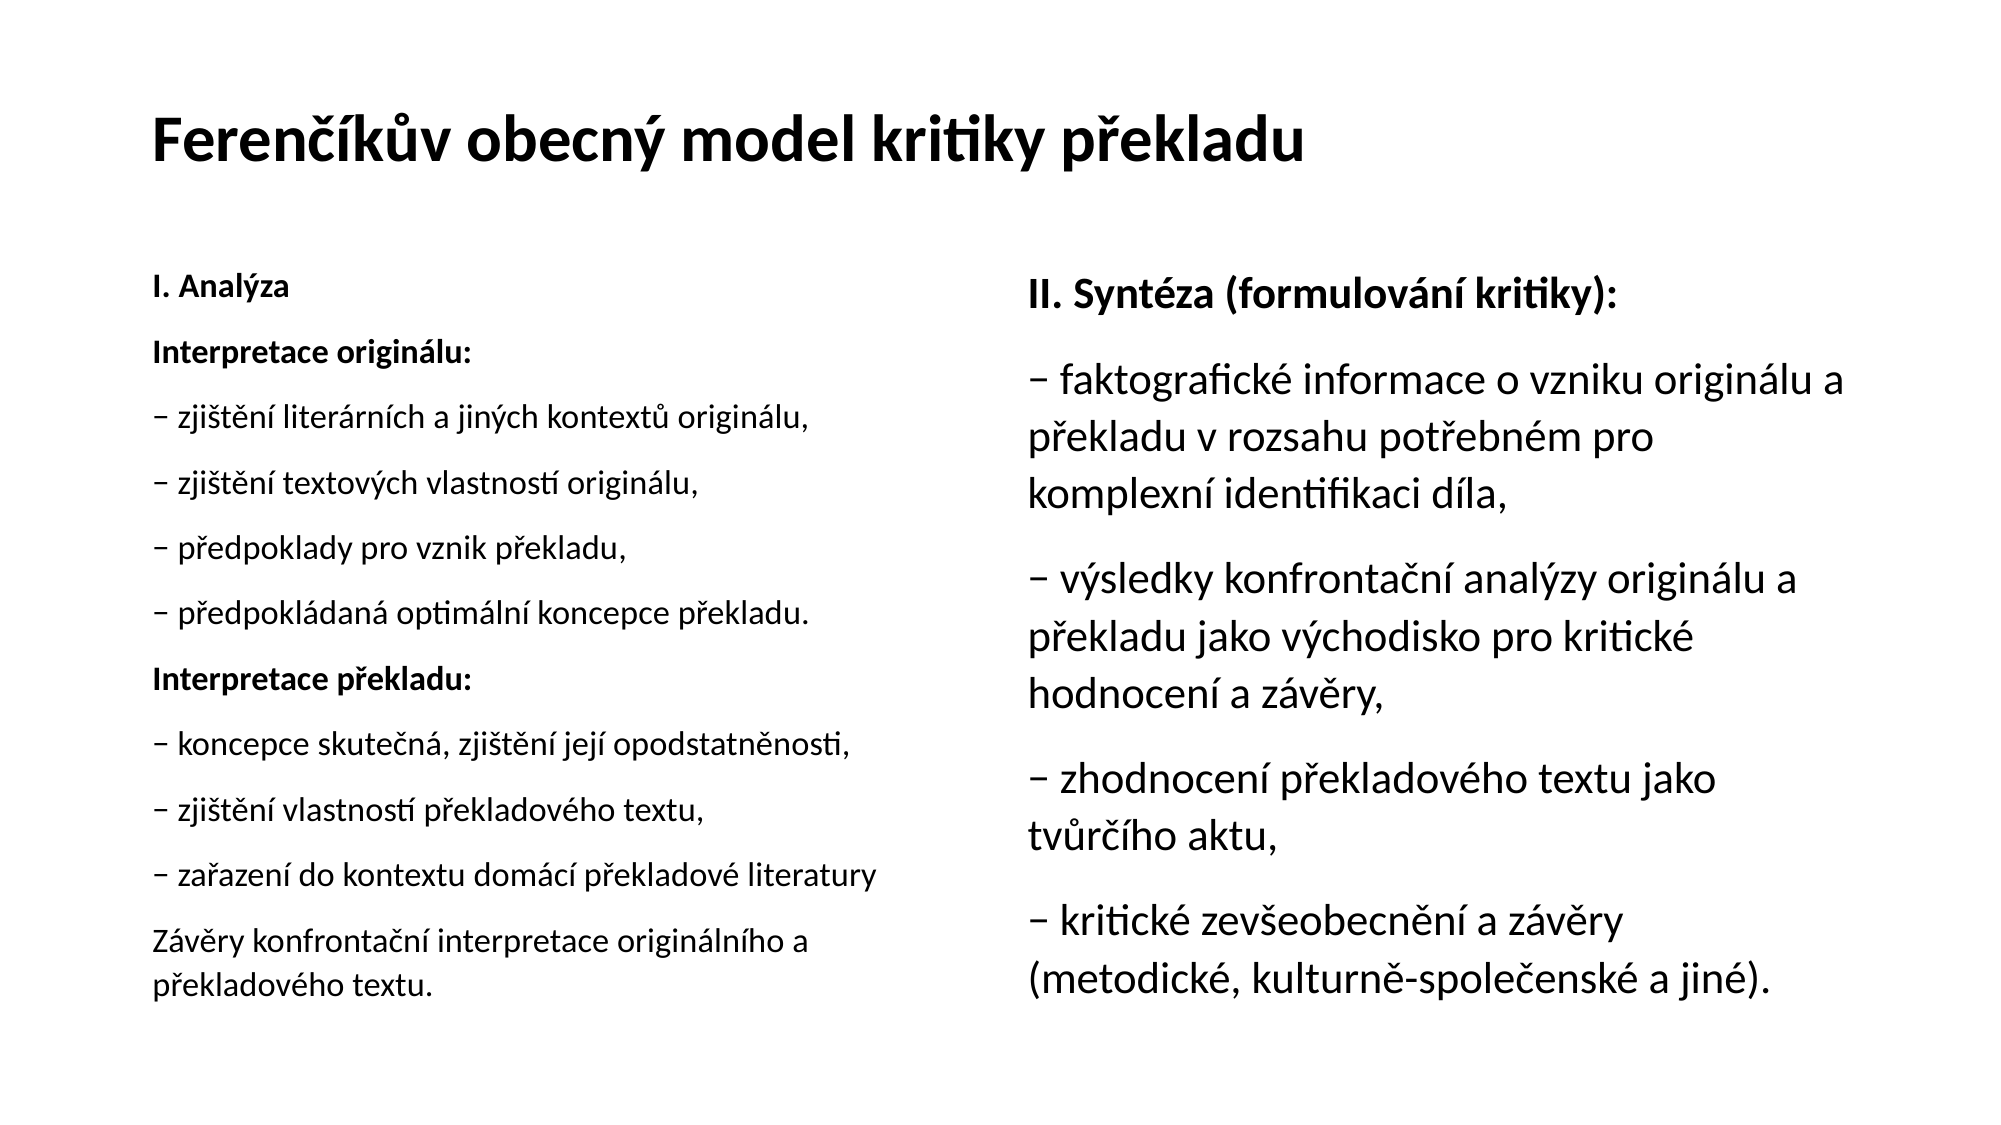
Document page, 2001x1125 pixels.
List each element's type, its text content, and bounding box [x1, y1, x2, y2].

list II. Syntéza (formulování kritiky): − faktografické informace o vzniku originálu a překladu v rozsahu potřebném pro komplexní identifikaci díla, − výsledky konfrontační analýzy originálu a překladu jako východisko pro kritické hodnocení a závěry, − zhodnocení překladového textu jako tvůrčího aktu, − kritické zevšeobecnění a závěry (metodické, kulturně-společenské a jiné). [1012, 253, 1863, 1014]
title Ferenčíkův obecný model kritiky překladu [137, 59, 1863, 220]
list I. Analýza Interpretace originálu: − zjištění literárních a jiných kontextů originálu, − zjištění textových vlastností originálu, − předpoklady pro vznik překladu, − předpokládaná optimální koncepce překladu. Interpretace překladu: − koncepce skutečná, zjištění její opodstatněnosti, − zjištění vlastností překladového textu, − zařazení do kontextu domácí překladové literatury Závěry konfrontační interpretace originálního a překladového textu. [137, 253, 988, 1014]
